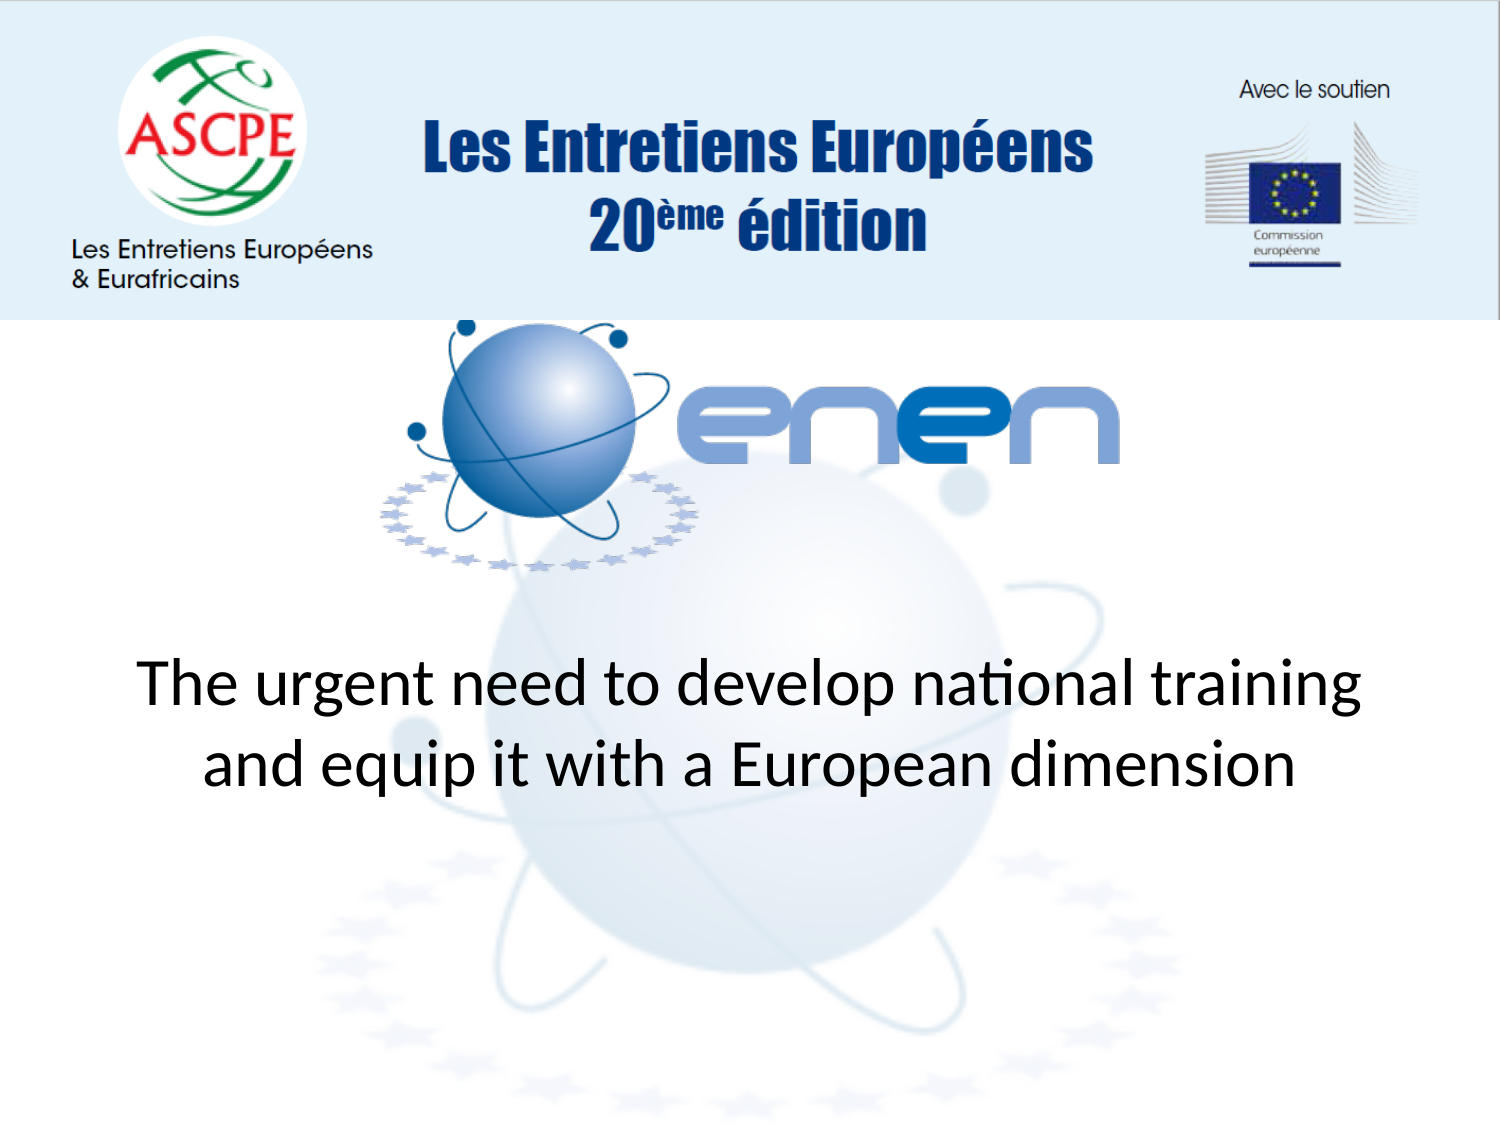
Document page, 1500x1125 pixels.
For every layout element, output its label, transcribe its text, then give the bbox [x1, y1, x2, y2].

picture [0, 0, 1500, 579]
text_box The urgent need to develop national training and equip it with a European dimension [112, 597, 1388, 839]
